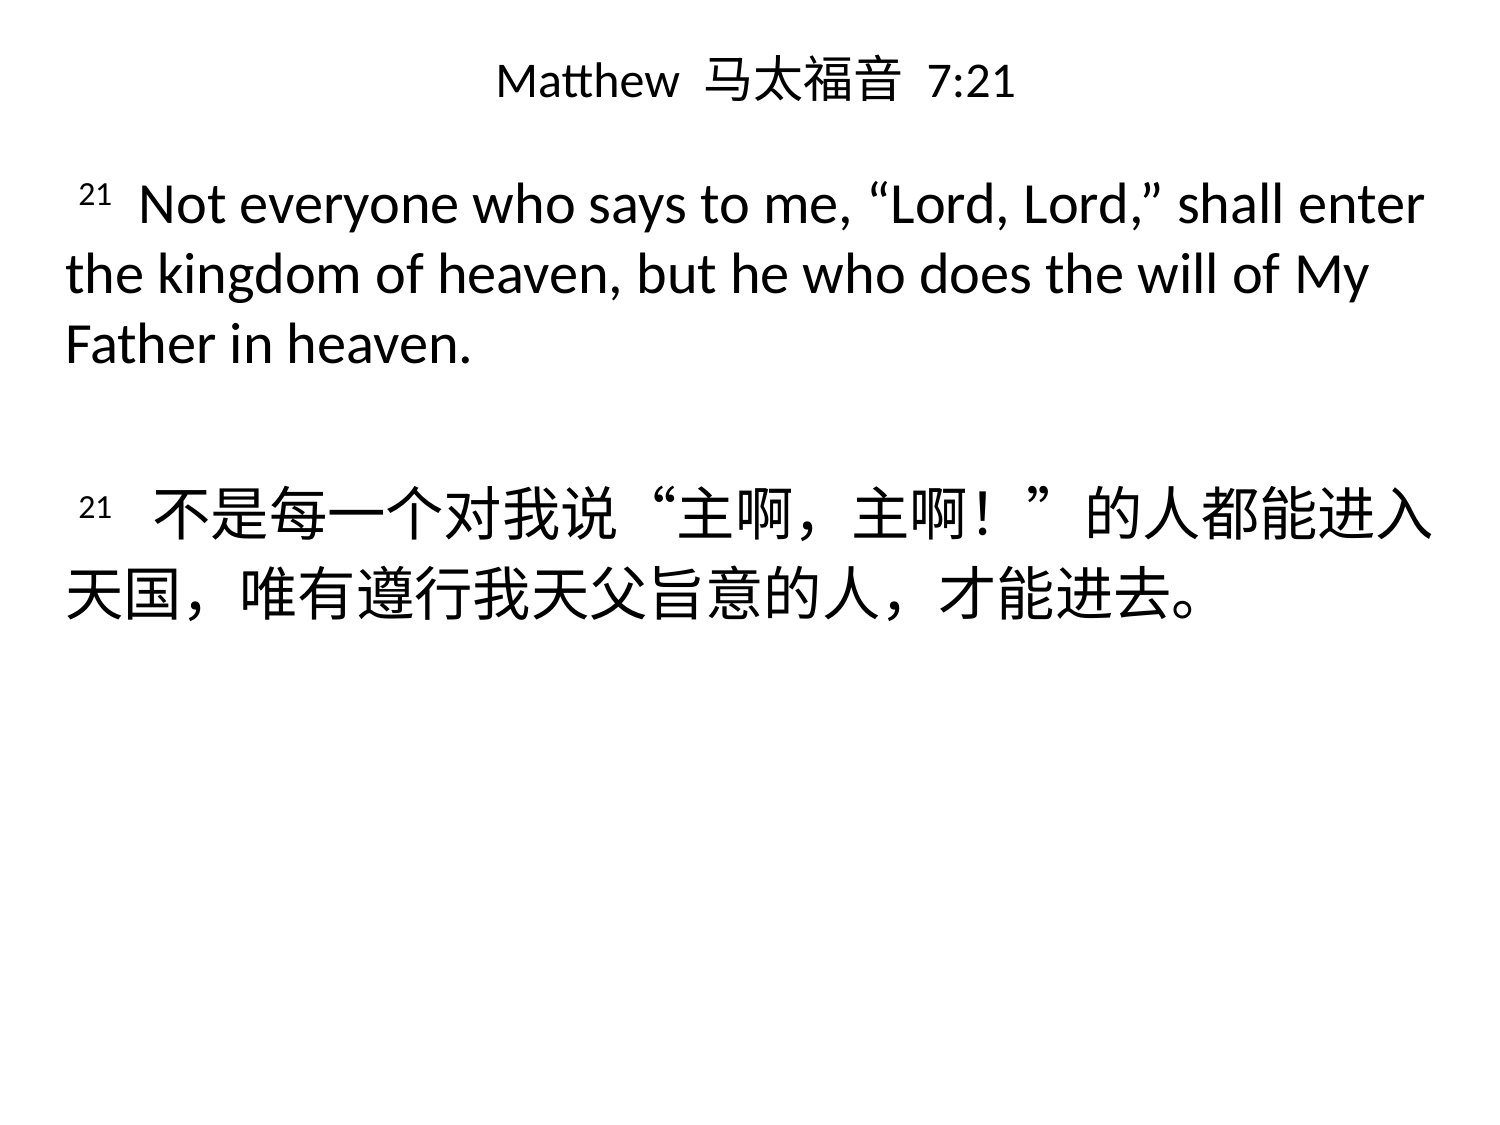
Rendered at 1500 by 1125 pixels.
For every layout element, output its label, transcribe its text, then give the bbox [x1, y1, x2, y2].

list 21 Not everyone who says to me, “Lord, Lord,” shall enter the kingdom of heaven, but he who does the will of My Father in heaven. 21 不是每一个对我说“主啊，主啊！”的人都能进入天国，唯有遵行我天父旨意的人，才能进去。 [50, 157, 1450, 988]
title Matthew 马太福音 7:21 [75, 24, 1425, 130]
